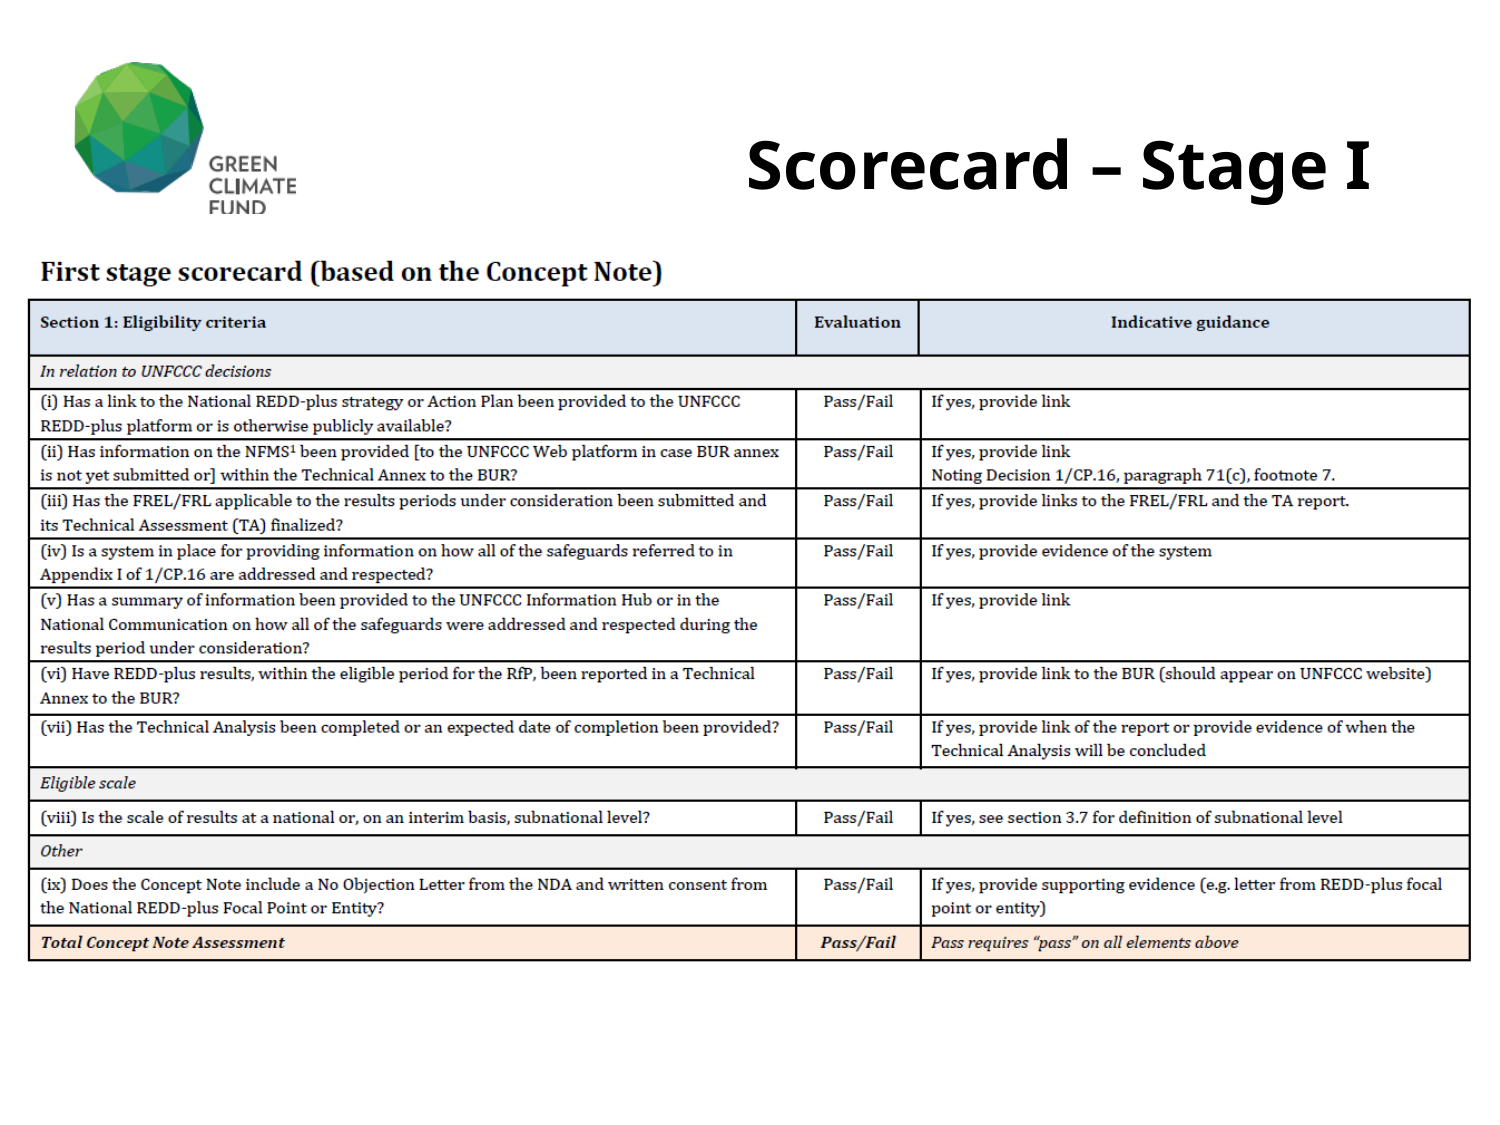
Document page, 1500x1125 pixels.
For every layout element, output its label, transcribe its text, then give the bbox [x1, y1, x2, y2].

picture [19, 253, 1490, 976]
text_box Scorecard – Stage I [338, 115, 1388, 217]
